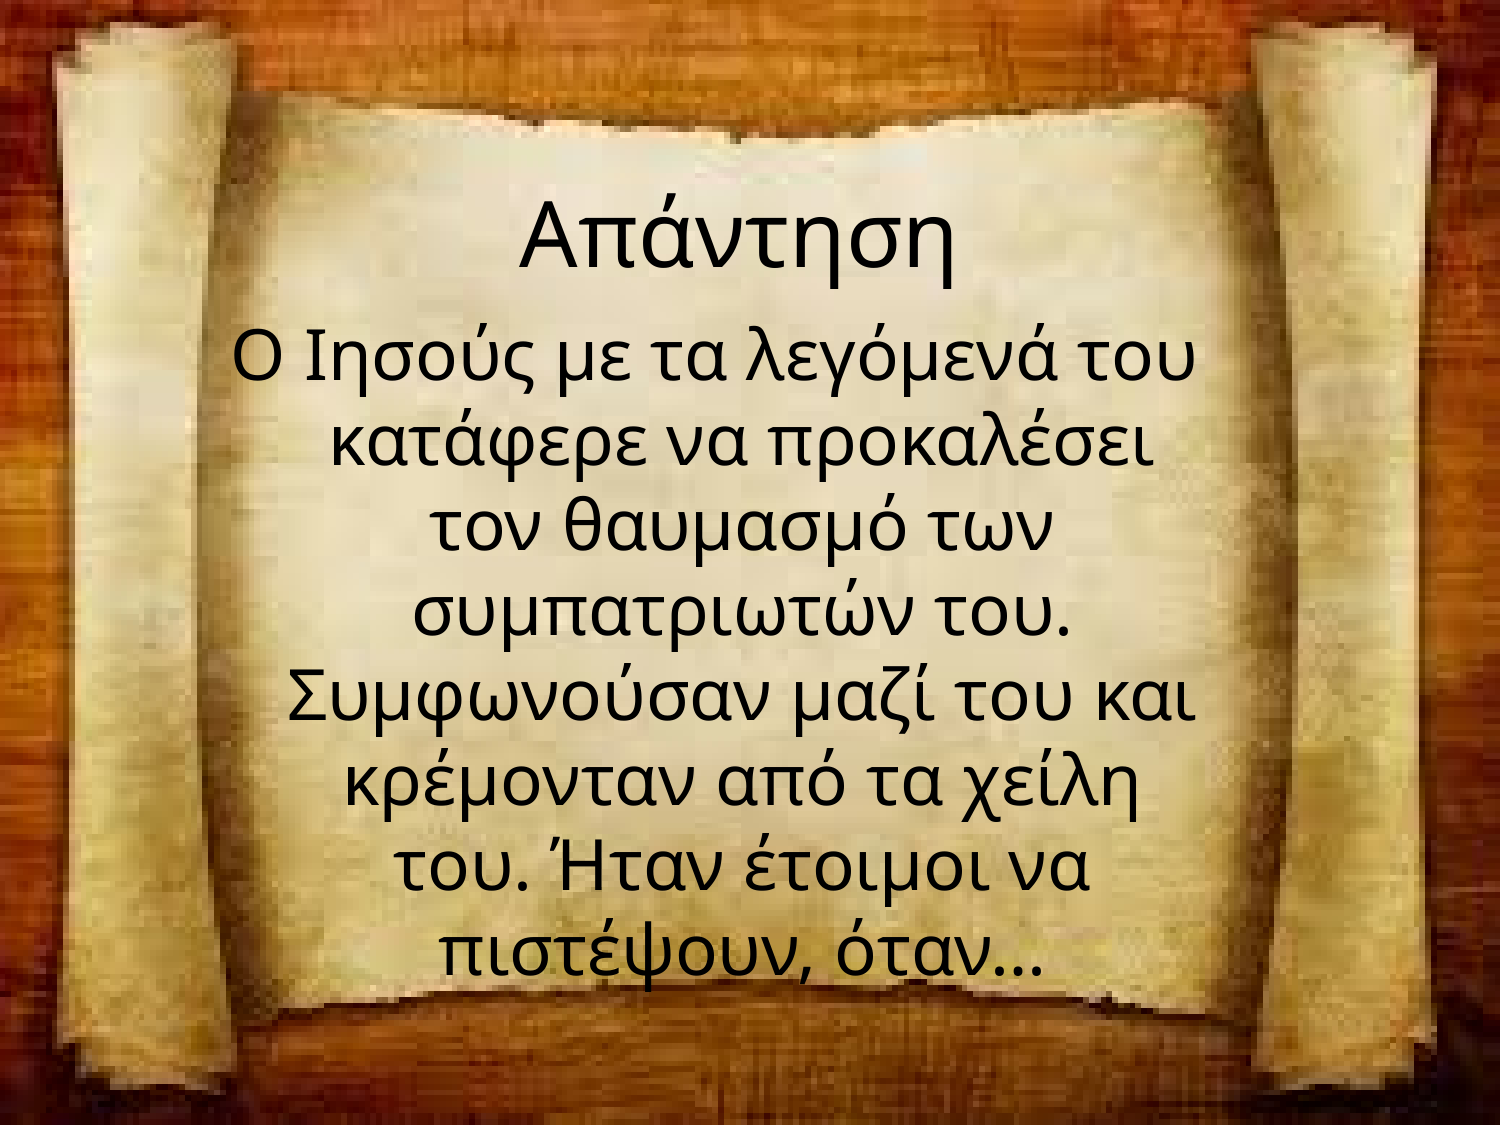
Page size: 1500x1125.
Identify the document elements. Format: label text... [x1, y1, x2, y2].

list Ο Ιησούς με τα λεγόμενά του κατάφερε να προκαλέσει τον θαυμασμό των συμπατριωτών του. Συμφωνούσαν μαζί του και κρέμονταν από τα χείλη του. Ήταν έτοιμοι να πιστέψουν, όταν… [194, 302, 1235, 1046]
picture [0, 0, 1500, 1125]
title Απάντηση [64, 137, 1415, 325]
